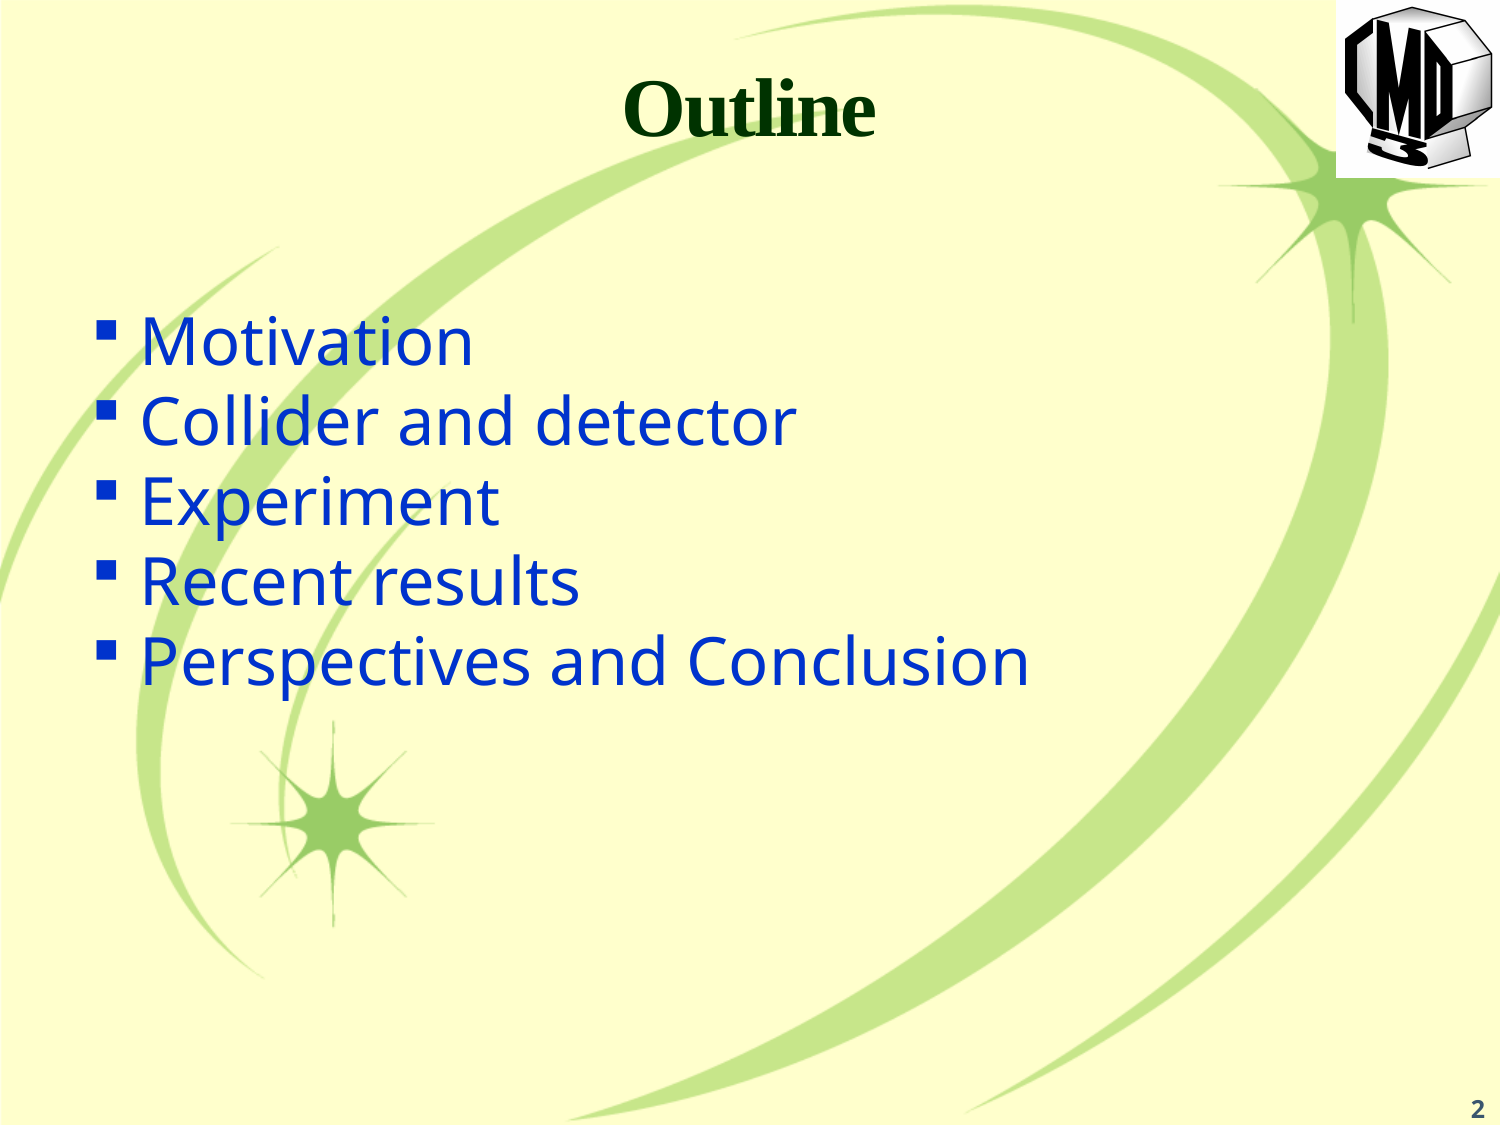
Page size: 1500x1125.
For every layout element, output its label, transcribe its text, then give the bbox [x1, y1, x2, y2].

picture [0, 0, 1500, 1125]
text_box Outline [74, 36, 1331, 161]
text_box Motivation Collider and detector Experiment Recent results Perspectives and Conclusion [75, 290, 1101, 708]
slide_number 2 [1149, 1085, 1500, 1125]
